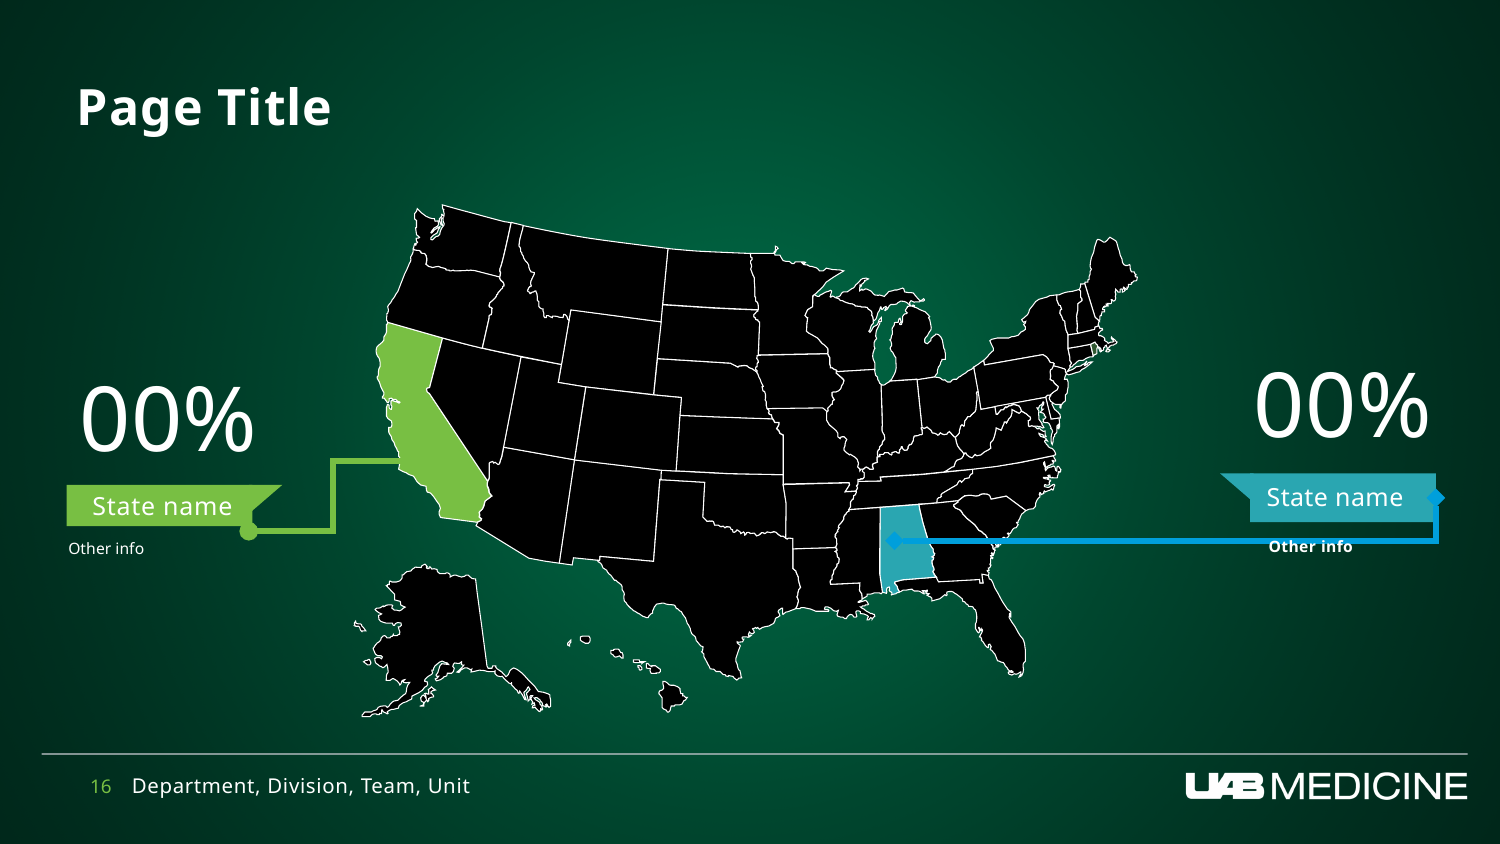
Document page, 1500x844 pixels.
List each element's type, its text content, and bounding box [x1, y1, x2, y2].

text_box [413, 204, 511, 276]
text_box [880, 506, 937, 596]
text_box [1076, 283, 1100, 333]
text_box [858, 428, 964, 482]
text_box [654, 359, 772, 419]
text_box [918, 367, 979, 438]
text_box [783, 483, 856, 549]
text_box [559, 311, 662, 394]
text_box [658, 305, 759, 372]
text_box [574, 386, 682, 472]
text_box [963, 493, 991, 497]
text_box [580, 636, 591, 644]
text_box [66, 484, 248, 527]
text_box [610, 649, 624, 659]
text_box [677, 416, 783, 475]
text_box [767, 408, 865, 492]
text_box [956, 392, 1022, 458]
text_box [1056, 289, 1082, 335]
text_box [1068, 325, 1118, 351]
text_box Other info [68, 539, 251, 640]
text_box [991, 544, 1001, 550]
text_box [1220, 473, 1436, 523]
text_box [894, 497, 1251, 541]
text_box [1084, 237, 1138, 320]
text_box [849, 470, 972, 509]
text_box [940, 456, 1061, 497]
text_box [946, 411, 1056, 472]
text_box [750, 246, 844, 355]
text_box [1068, 345, 1094, 368]
text_box [1046, 396, 1061, 419]
text_box [426, 339, 521, 481]
text_box [805, 290, 882, 371]
slide_number 16 [28, 764, 112, 810]
text_box [755, 346, 844, 412]
text_box [836, 278, 946, 381]
text_box [658, 681, 688, 713]
text_box [1090, 343, 1102, 356]
text_box 00% [48, 366, 289, 481]
text_box [973, 354, 1059, 409]
text_box [646, 663, 661, 674]
footer Department, Division, Team, Unit [131, 764, 1168, 810]
text_box [931, 544, 996, 583]
text_box [663, 248, 758, 310]
text_box [792, 548, 875, 620]
text_box State name [1436, 475, 1444, 522]
text_box [476, 448, 575, 564]
text_box Other info [1253, 531, 1436, 632]
text_box [830, 507, 883, 599]
text_box [482, 222, 569, 365]
picture [0, 0, 1500, 844]
text_box [519, 225, 668, 322]
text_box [248, 460, 418, 532]
text_box State name [59, 481, 248, 529]
text_box [826, 369, 885, 471]
text_box [659, 471, 786, 537]
text_box [560, 461, 661, 565]
text_box [878, 379, 923, 457]
text_box [362, 564, 551, 717]
text_box [354, 621, 366, 632]
text_box [386, 248, 504, 349]
text_box Page Title [61, 14, 1437, 143]
text_box [504, 357, 586, 460]
text_box [633, 659, 645, 664]
text_box [376, 323, 492, 523]
text_box [995, 397, 1060, 445]
text_box [597, 480, 800, 681]
text_box [984, 294, 1093, 375]
text_box [1050, 365, 1069, 409]
text_box 00% [1222, 352, 1464, 468]
text_box [895, 575, 1026, 677]
